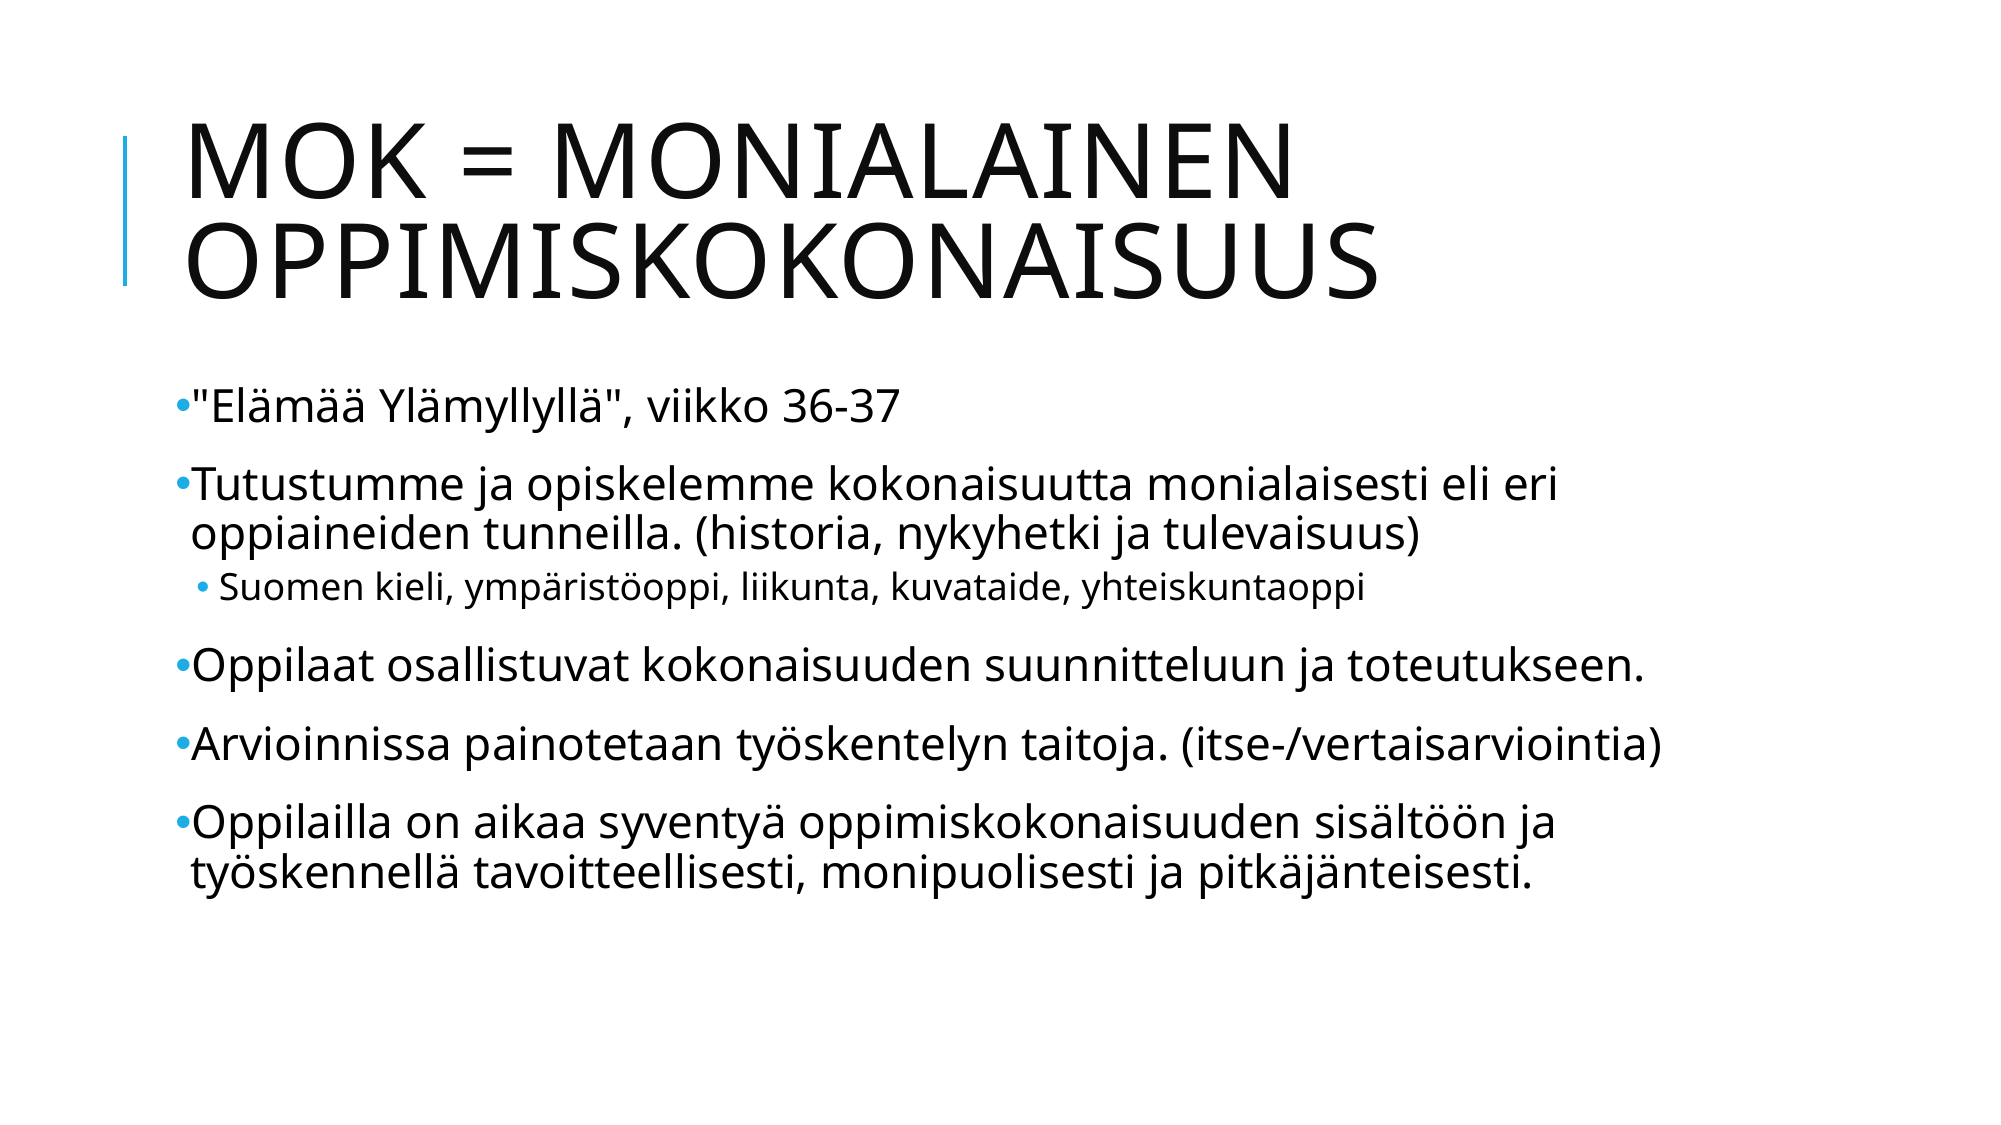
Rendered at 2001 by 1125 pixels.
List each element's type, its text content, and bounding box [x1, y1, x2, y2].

list "Elämää Ylämyllyllä", viikko 36-37 Tutustumme ja opiskelemme kokonaisuutta monialaisesti eli eri oppiaineiden tunneilla. (historia, nykyhetki ja tulevaisuus) Suomen kieli, ympäristöoppi, liikunta, kuvataide, yhteiskuntaoppi Oppilaat osallistuvat kokonaisuuden suunnitteluun ja toteutukseen. Arvioinnissa painotetaan työskentelyn taitoja. (itse-/vertaisarviointia) Oppilailla on aikaa syventyä oppimiskokonaisuuden sisältöön ja työskennellä tavoitteellisesti, monipuolisesti ja pitkäjänteisesti. [168, 375, 1763, 1035]
title Mok = monialainen oppimiskokonaisuus [168, 96, 1763, 342]
